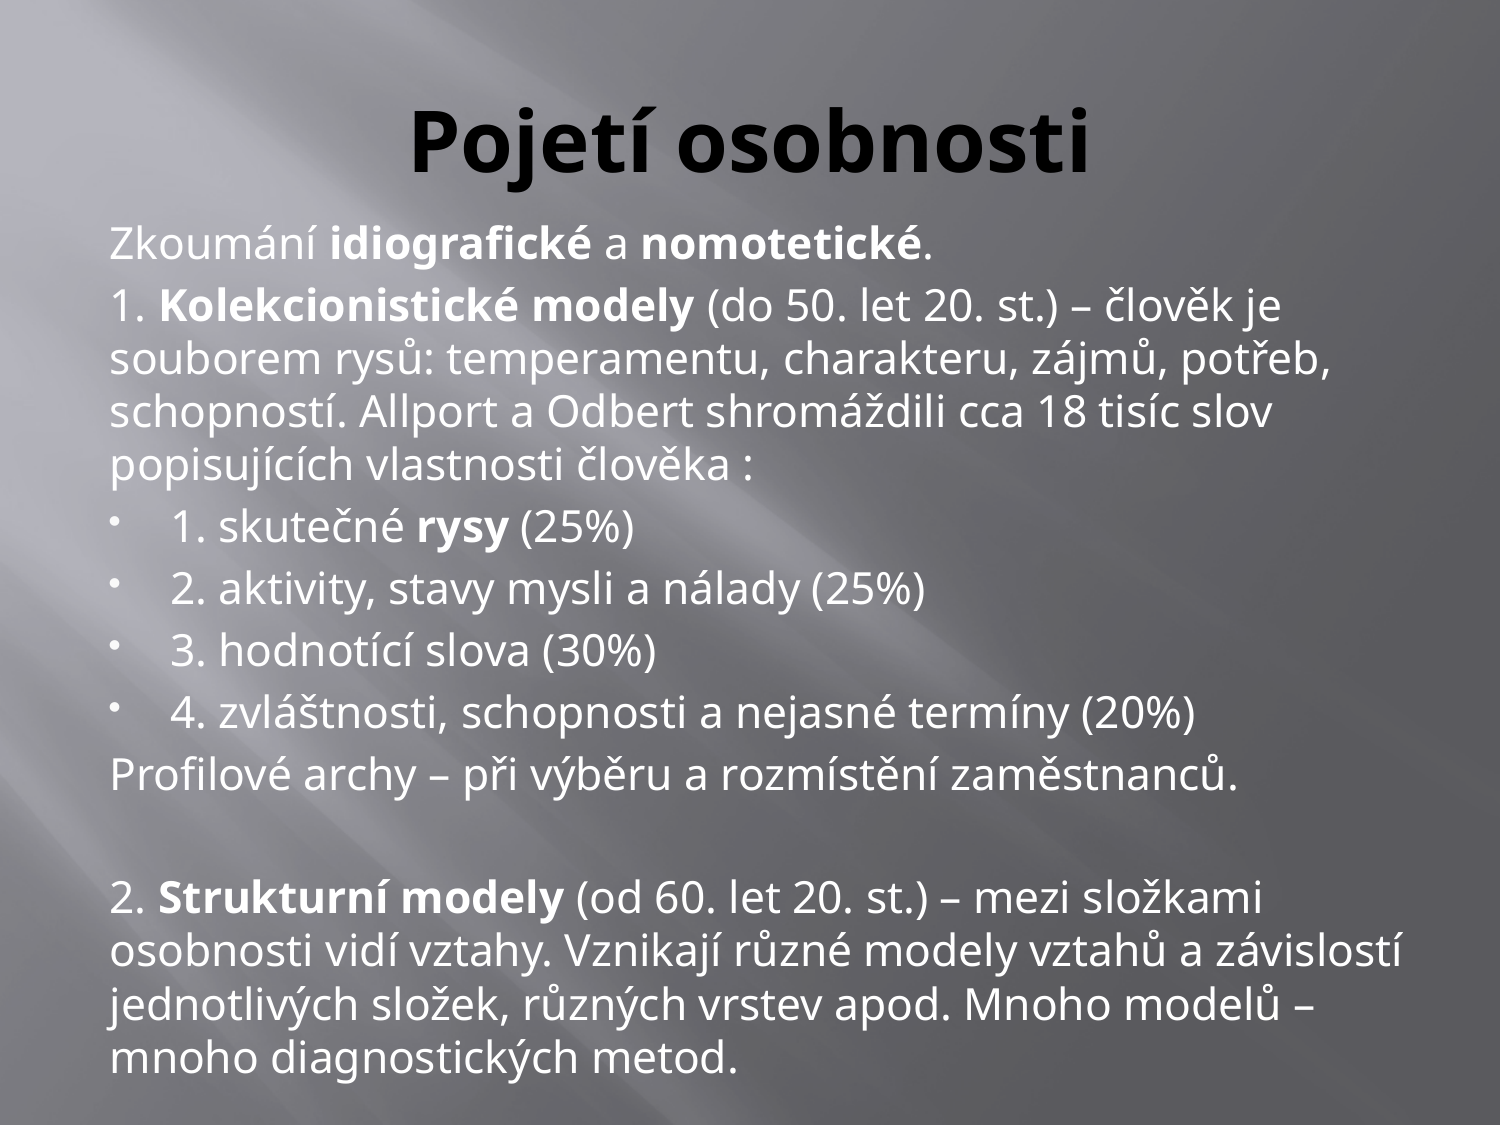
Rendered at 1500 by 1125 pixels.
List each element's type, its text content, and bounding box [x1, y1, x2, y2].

title Pojetí osobnosti [75, 45, 1425, 208]
list Zkoumání idiografické a nomotetické. 1. Kolekcionistické modely (do 50. let 20. st.) – člověk je souborem rysů: temperamentu, charakteru, zájmů, potřeb, schopností. Allport a Odbert shromáždili cca 18 tisíc slov popisujících vlastnosti člověka : 1. skutečné rysy (25%) 2. aktivity, stavy mysli a nálady (25%) 3. hodnotící slova (30%) 4. zvláštnosti, schopnosti a nejasné termíny (20%) Profilové archy – při výběru a rozmístění zaměstnanců. 2. Strukturní modely (od 60. let 20. st.) – mezi složkami osobnosti vidí vztahy. Vznikají různé modely vztahů a závislostí jednotlivých složek, různých vrstev apod. Mnoho modelů – mnoho diagnostických metod. [75, 208, 1425, 1094]
